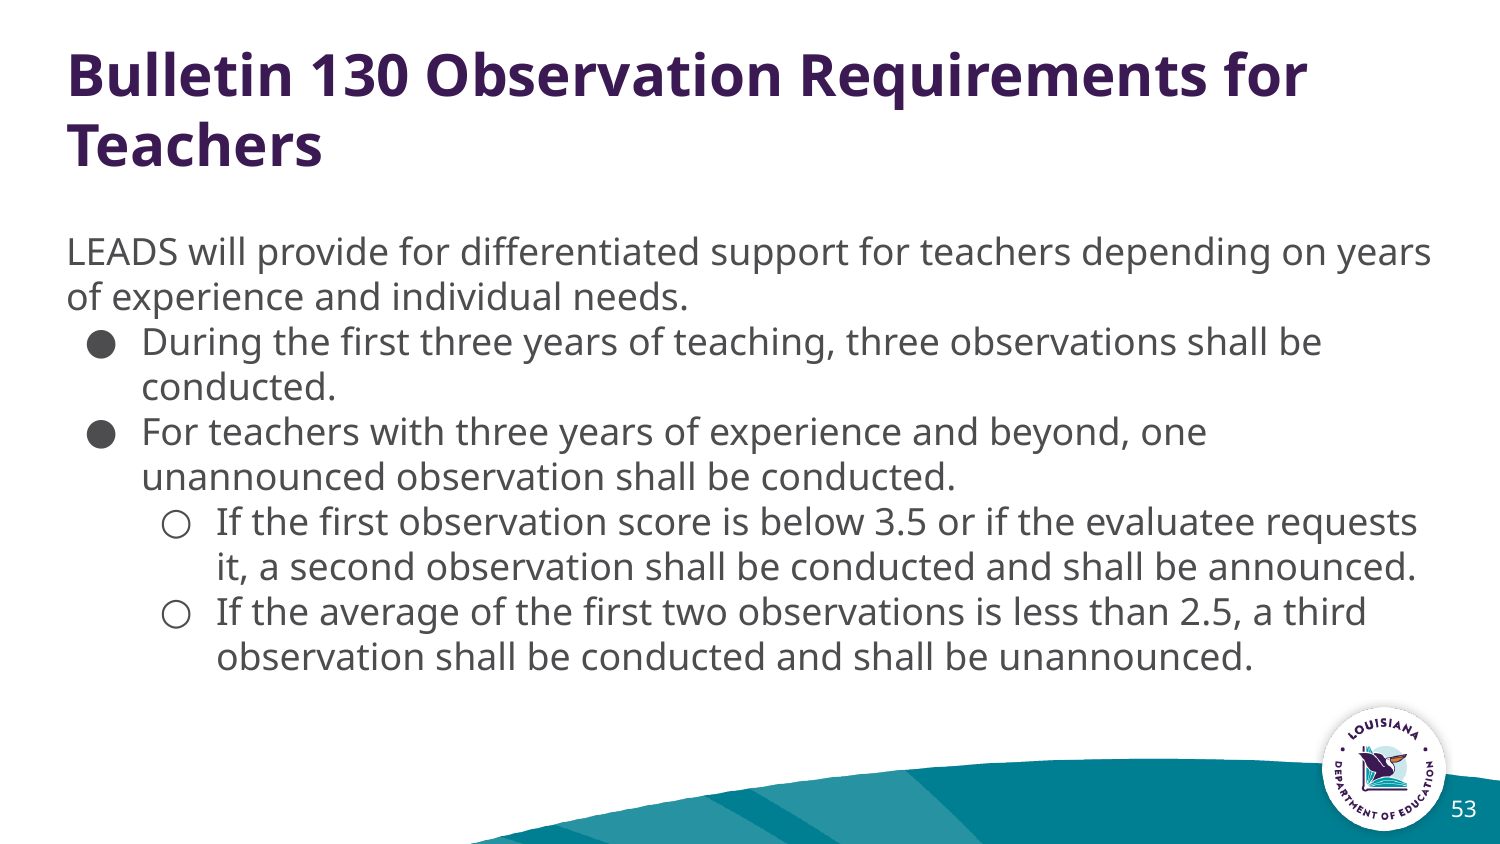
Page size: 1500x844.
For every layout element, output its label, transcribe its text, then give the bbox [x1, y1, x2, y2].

picture [248, 699, 1500, 844]
list LEADS will provide for differentiated support for teachers depending on years of experience and individual needs. During the first three years of teaching, three observations shall be conducted. For teachers with three years of experience and beyond, one unannounced observation shall be conducted. If the first observation score is below 3.5 or if the evaluatee requests it, a second observation shall be conducted and shall be announced. If the average of the first two observations is less than 2.5, a third observation shall be conducted and shall be unannounced. [51, 213, 1449, 759]
title Bulletin 130 Observation Requirements for Teachers [51, 23, 1449, 117]
slide_number 53 [1402, 777, 1493, 842]
